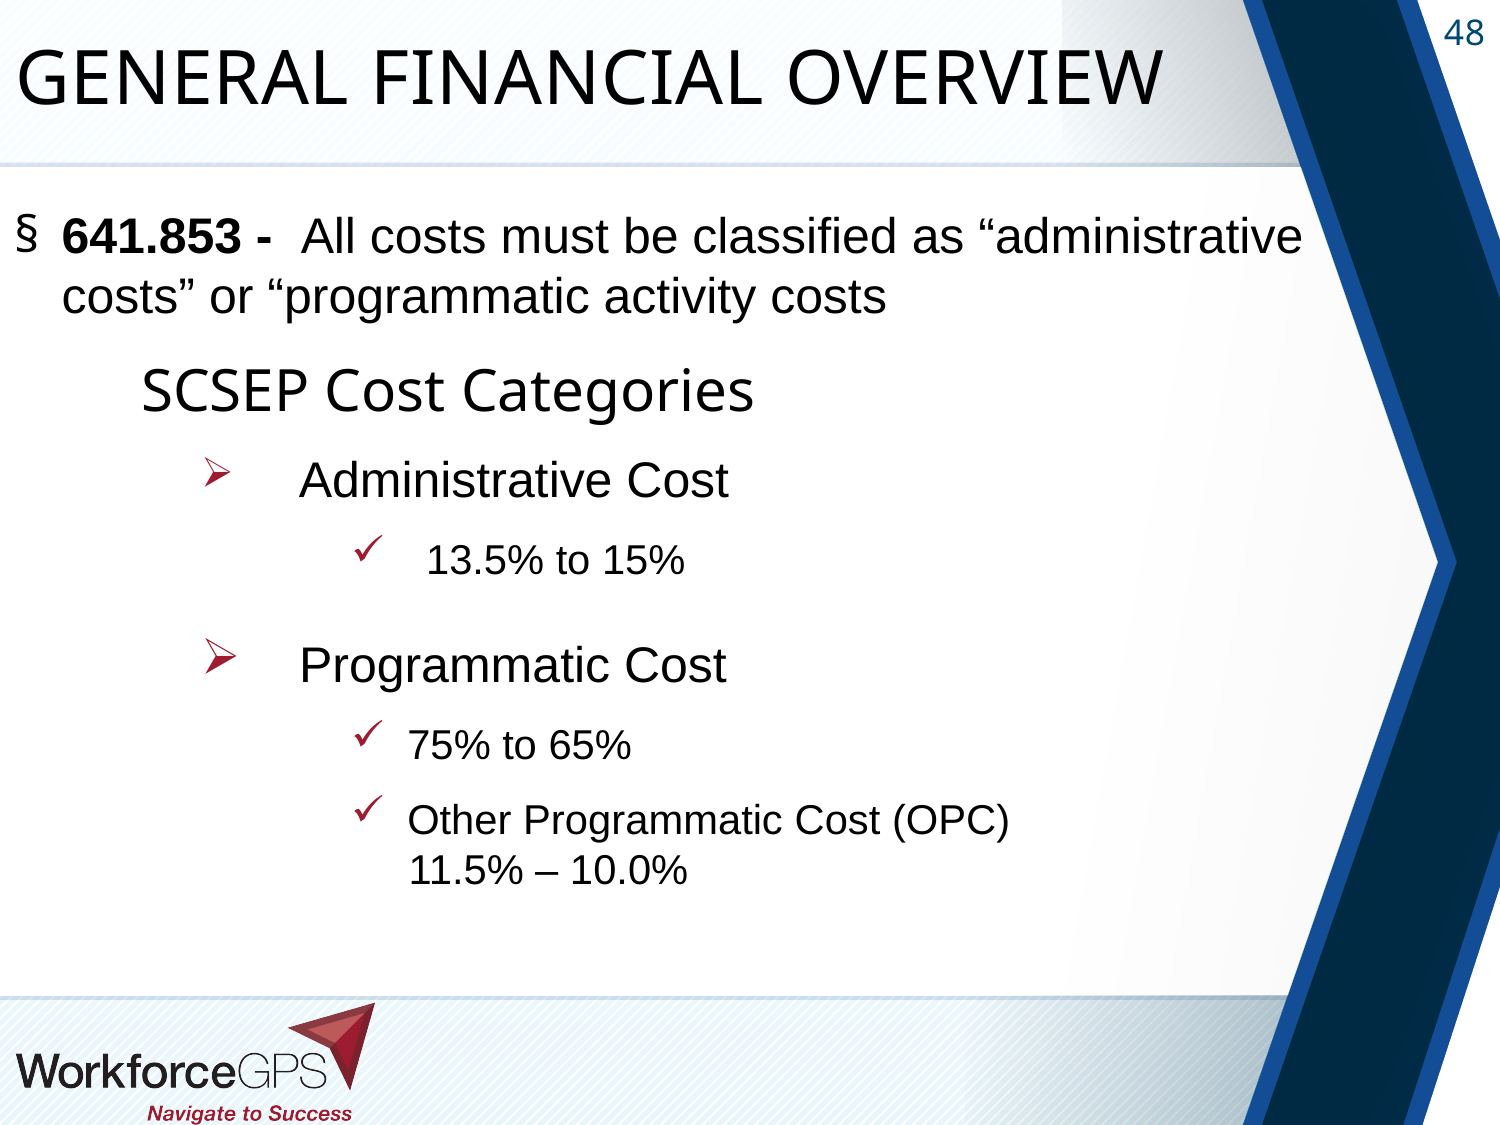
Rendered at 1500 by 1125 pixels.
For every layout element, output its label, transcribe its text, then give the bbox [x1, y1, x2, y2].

title General Financial Overview [0, 0, 1209, 163]
picture [1230, 0, 1500, 1125]
picture [12, 1001, 379, 1125]
text_box 641.853 - All costs must be classified as “administrative costs” or “programmatic activity costs [0, 195, 1323, 331]
text_box SCSEP Cost Categories Administrative Cost 13.5% to 15% Programmatic Cost 75% to 65% Other Programmatic Cost (OPC) 11.5% – 10.0% [111, 345, 1367, 1026]
